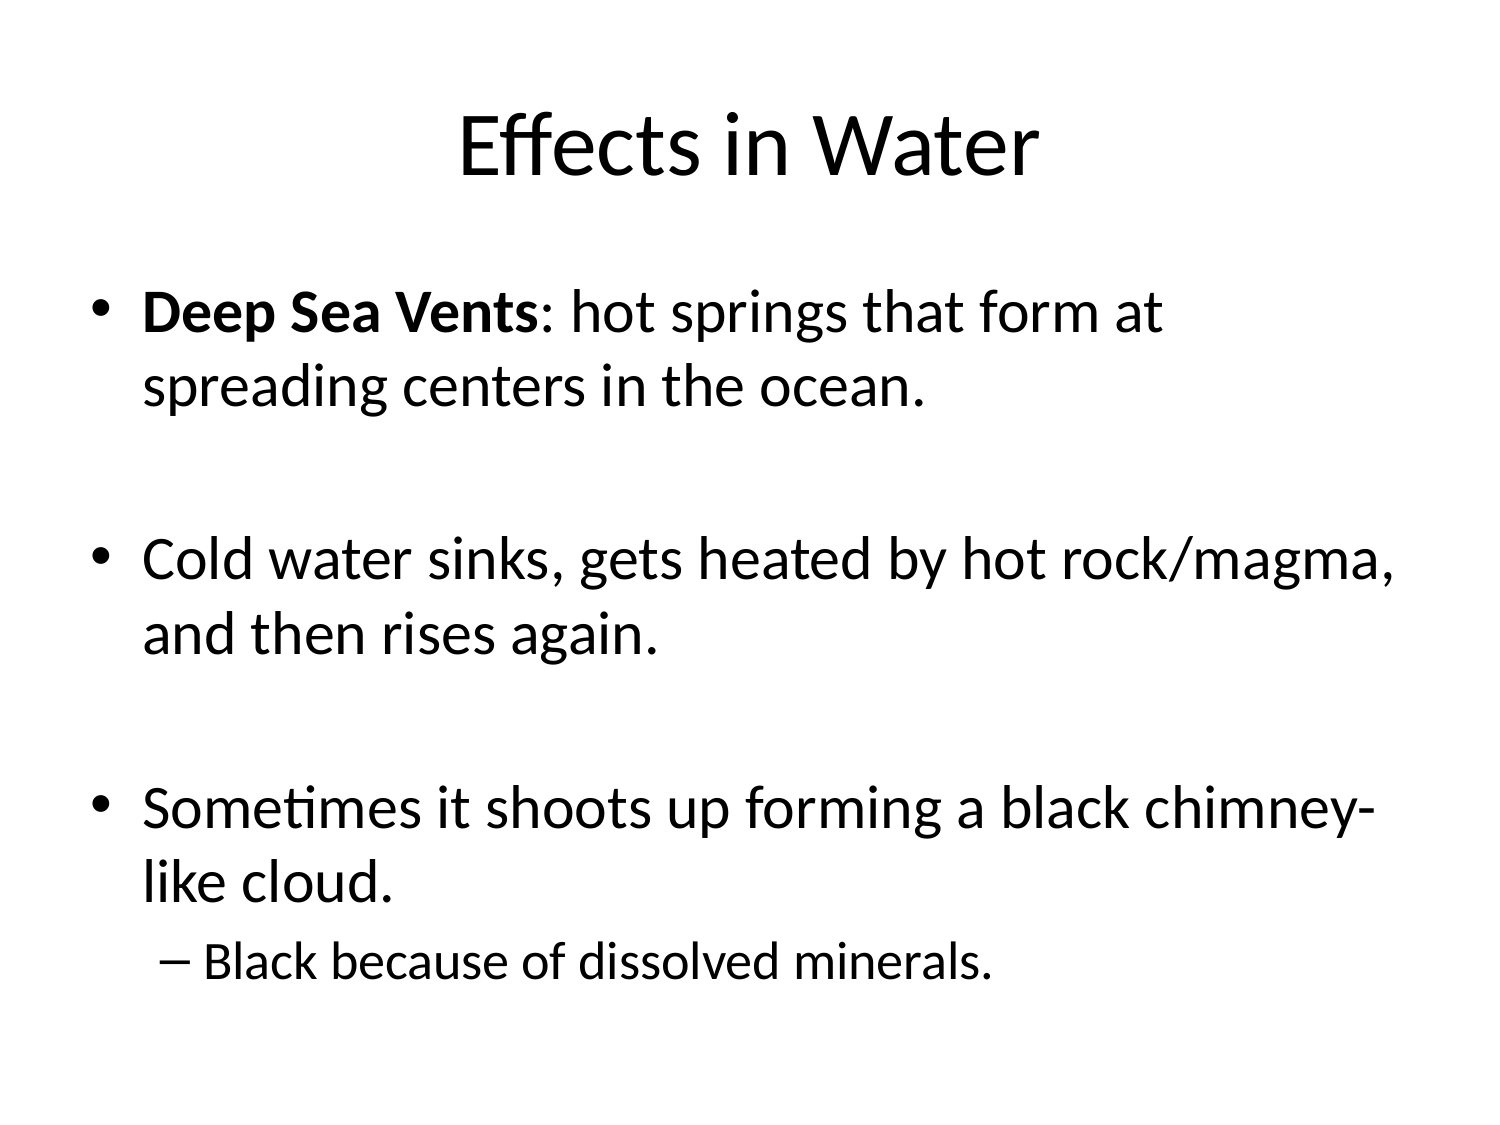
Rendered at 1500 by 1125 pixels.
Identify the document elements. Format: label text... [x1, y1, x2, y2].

title Effects in Water [75, 45, 1425, 233]
list Deep Sea Vents: hot springs that form at spreading centers in the ocean. Cold water sinks, gets heated by hot rock/magma, and then rises again. Sometimes it shoots up forming a black chimney-like cloud. Black because of dissolved minerals. [75, 262, 1425, 1005]
